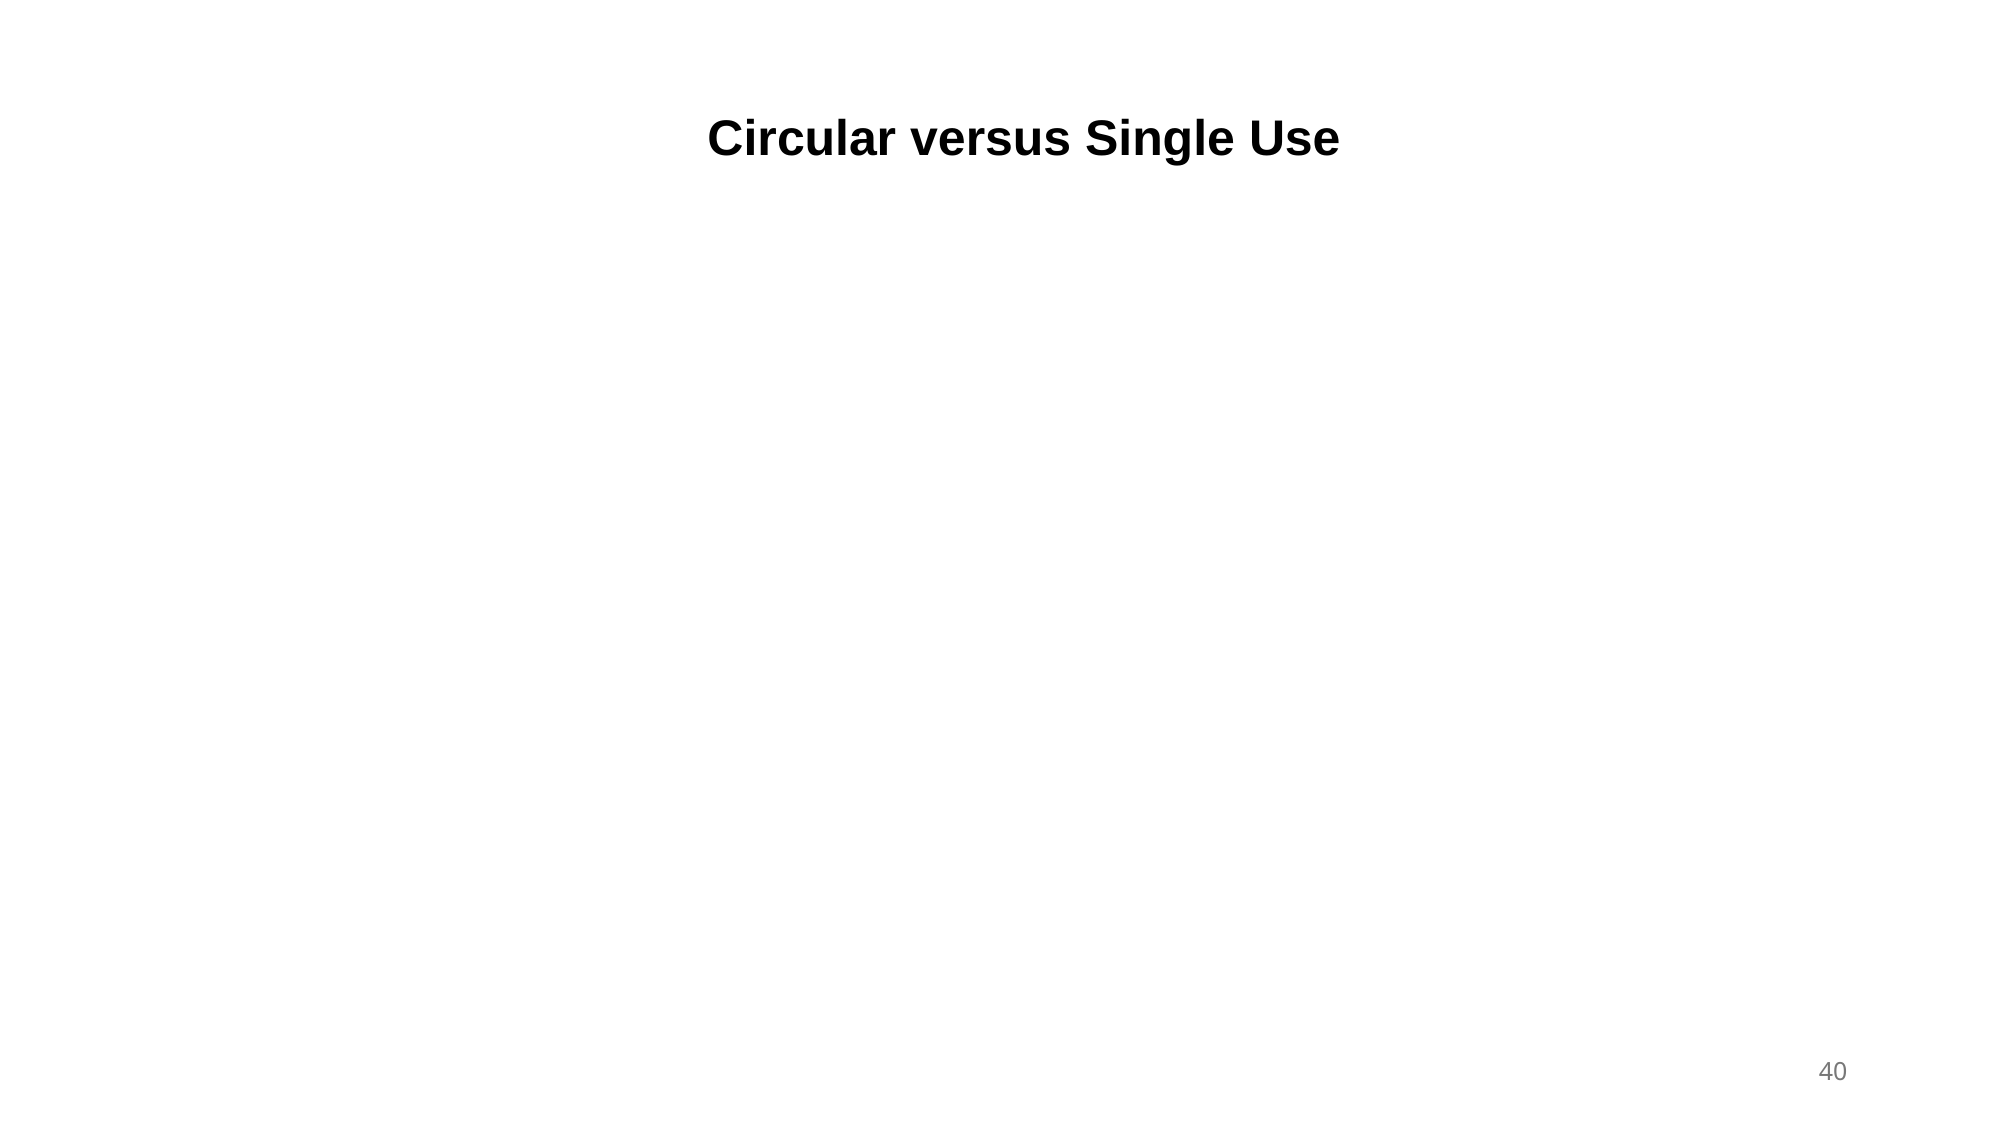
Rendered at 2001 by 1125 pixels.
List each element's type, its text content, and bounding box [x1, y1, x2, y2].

slide_number 40 [1412, 1042, 1863, 1103]
text_box Circular versus Single Use [692, 98, 1356, 173]
